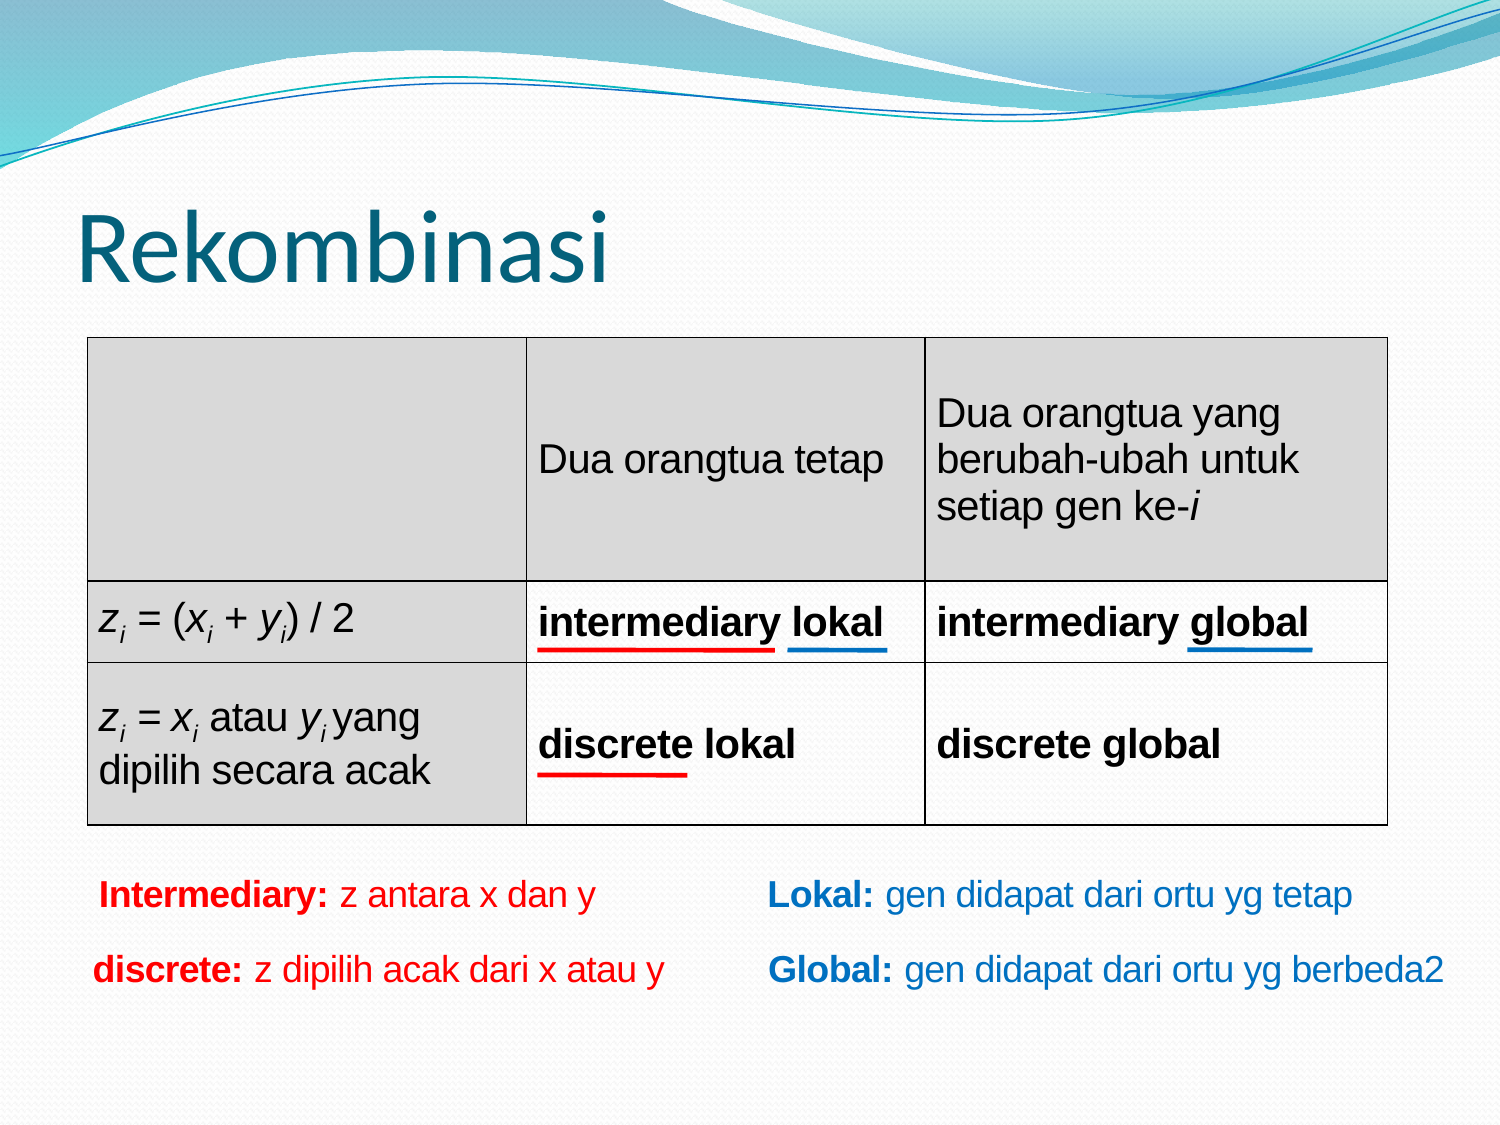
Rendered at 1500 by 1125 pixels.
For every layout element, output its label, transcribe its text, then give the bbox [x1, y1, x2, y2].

table_cell discrete lokal [527, 663, 924, 824]
table_header [88, 338, 526, 580]
table_cell zi = (xi + yi) / 2 [88, 582, 526, 662]
text_box discrete: z dipilih acak dari x atau y [78, 937, 681, 998]
text_box Lokal: gen didapat dari ortu yg tetap [752, 862, 1369, 923]
text_box Global: gen didapat dari ortu yg berbeda2 [753, 937, 1460, 998]
text_box Intermediary: z antara x dan y [84, 862, 612, 923]
table_cell zi = xi atau yi yang dipilih secara acak [88, 663, 526, 824]
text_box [789, 653, 885, 660]
table_header Dua orangtua yang berubah-ubah untuk setiap gen ke-i [926, 338, 1387, 580]
table_header Dua orangtua tetap [527, 338, 924, 580]
table_cell intermediary global [926, 582, 1387, 662]
table_cell intermediary lokal [527, 582, 924, 662]
title Rekombinasi [74, 115, 1426, 304]
table_cell discrete global [926, 663, 1387, 824]
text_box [539, 653, 773, 660]
text_box [539, 778, 685, 784]
text_box Global maximum [1189, 653, 1310, 660]
